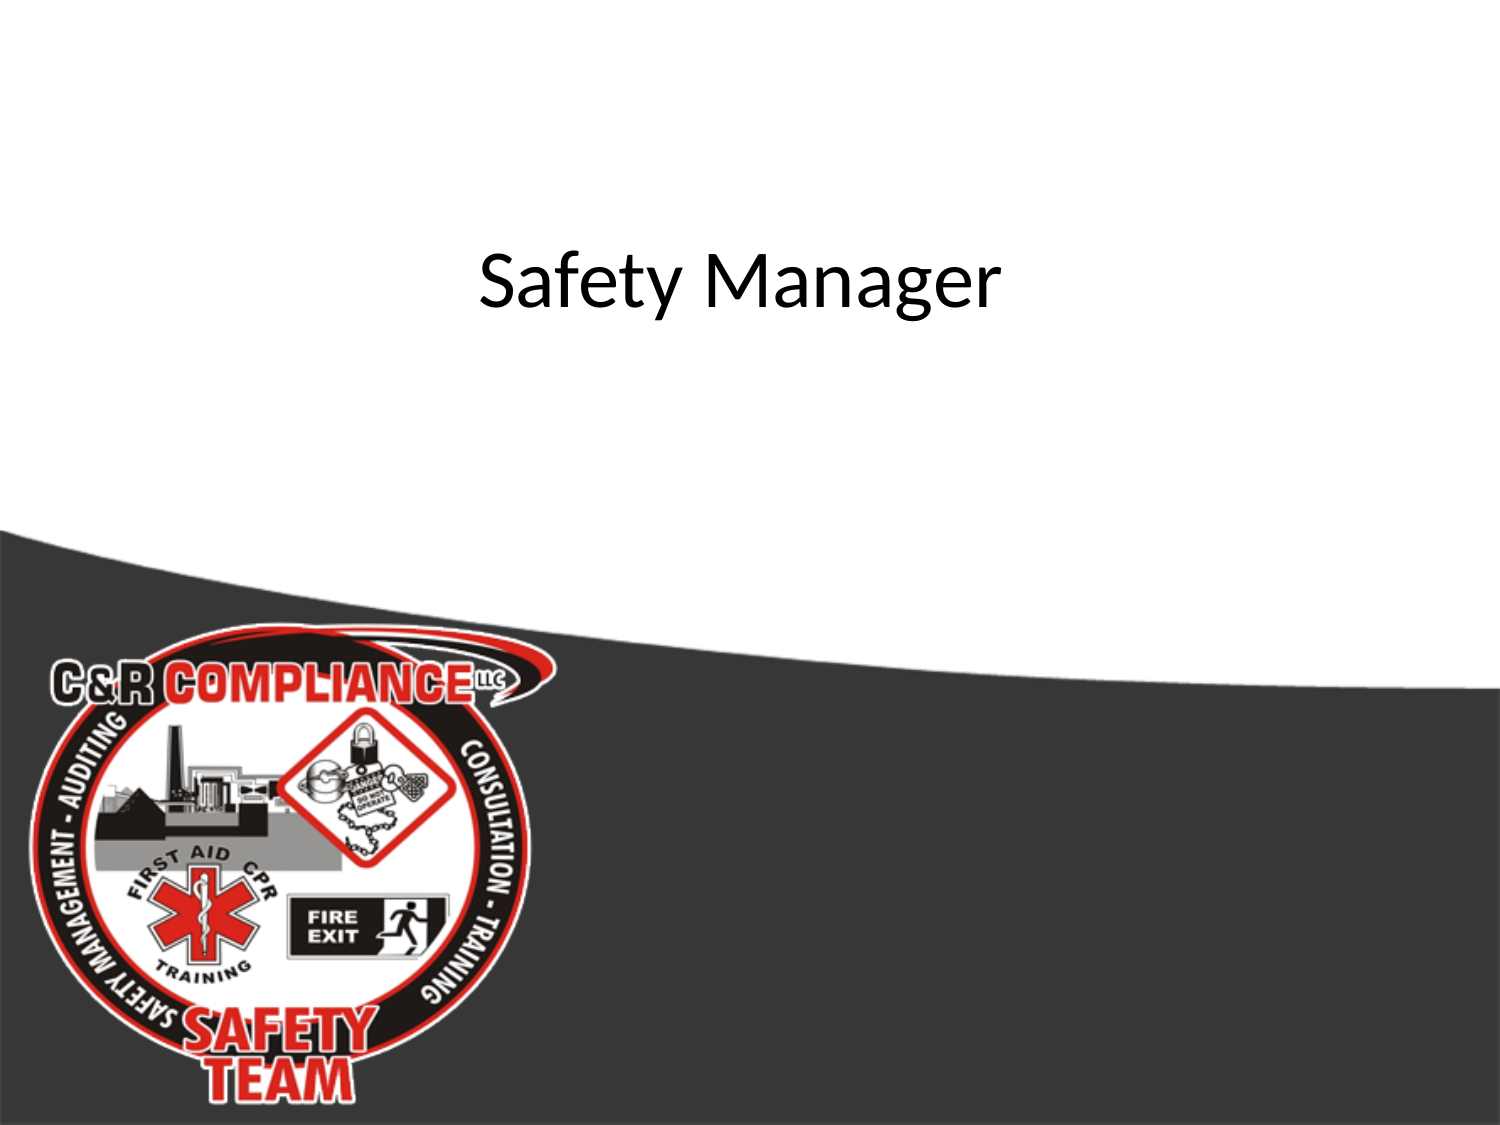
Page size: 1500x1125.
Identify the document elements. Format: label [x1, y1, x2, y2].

text_box [0, 91, 1500, 1125]
